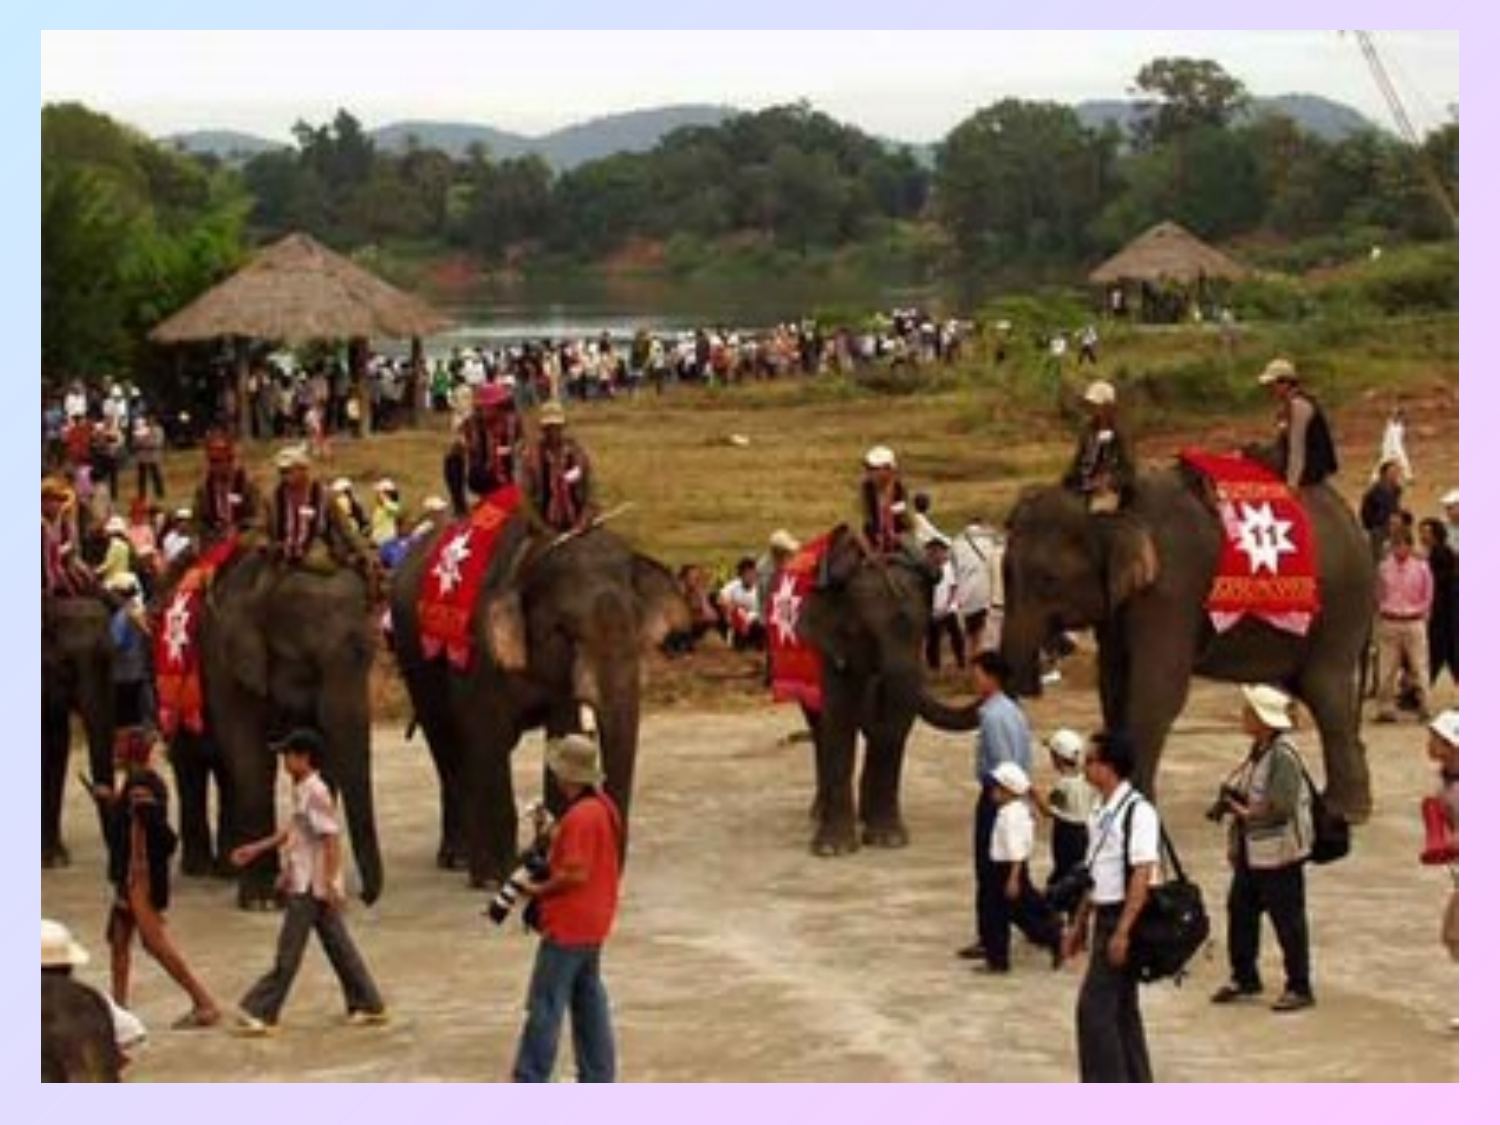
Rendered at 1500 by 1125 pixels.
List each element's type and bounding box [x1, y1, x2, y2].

picture [40, 30, 1460, 1083]
